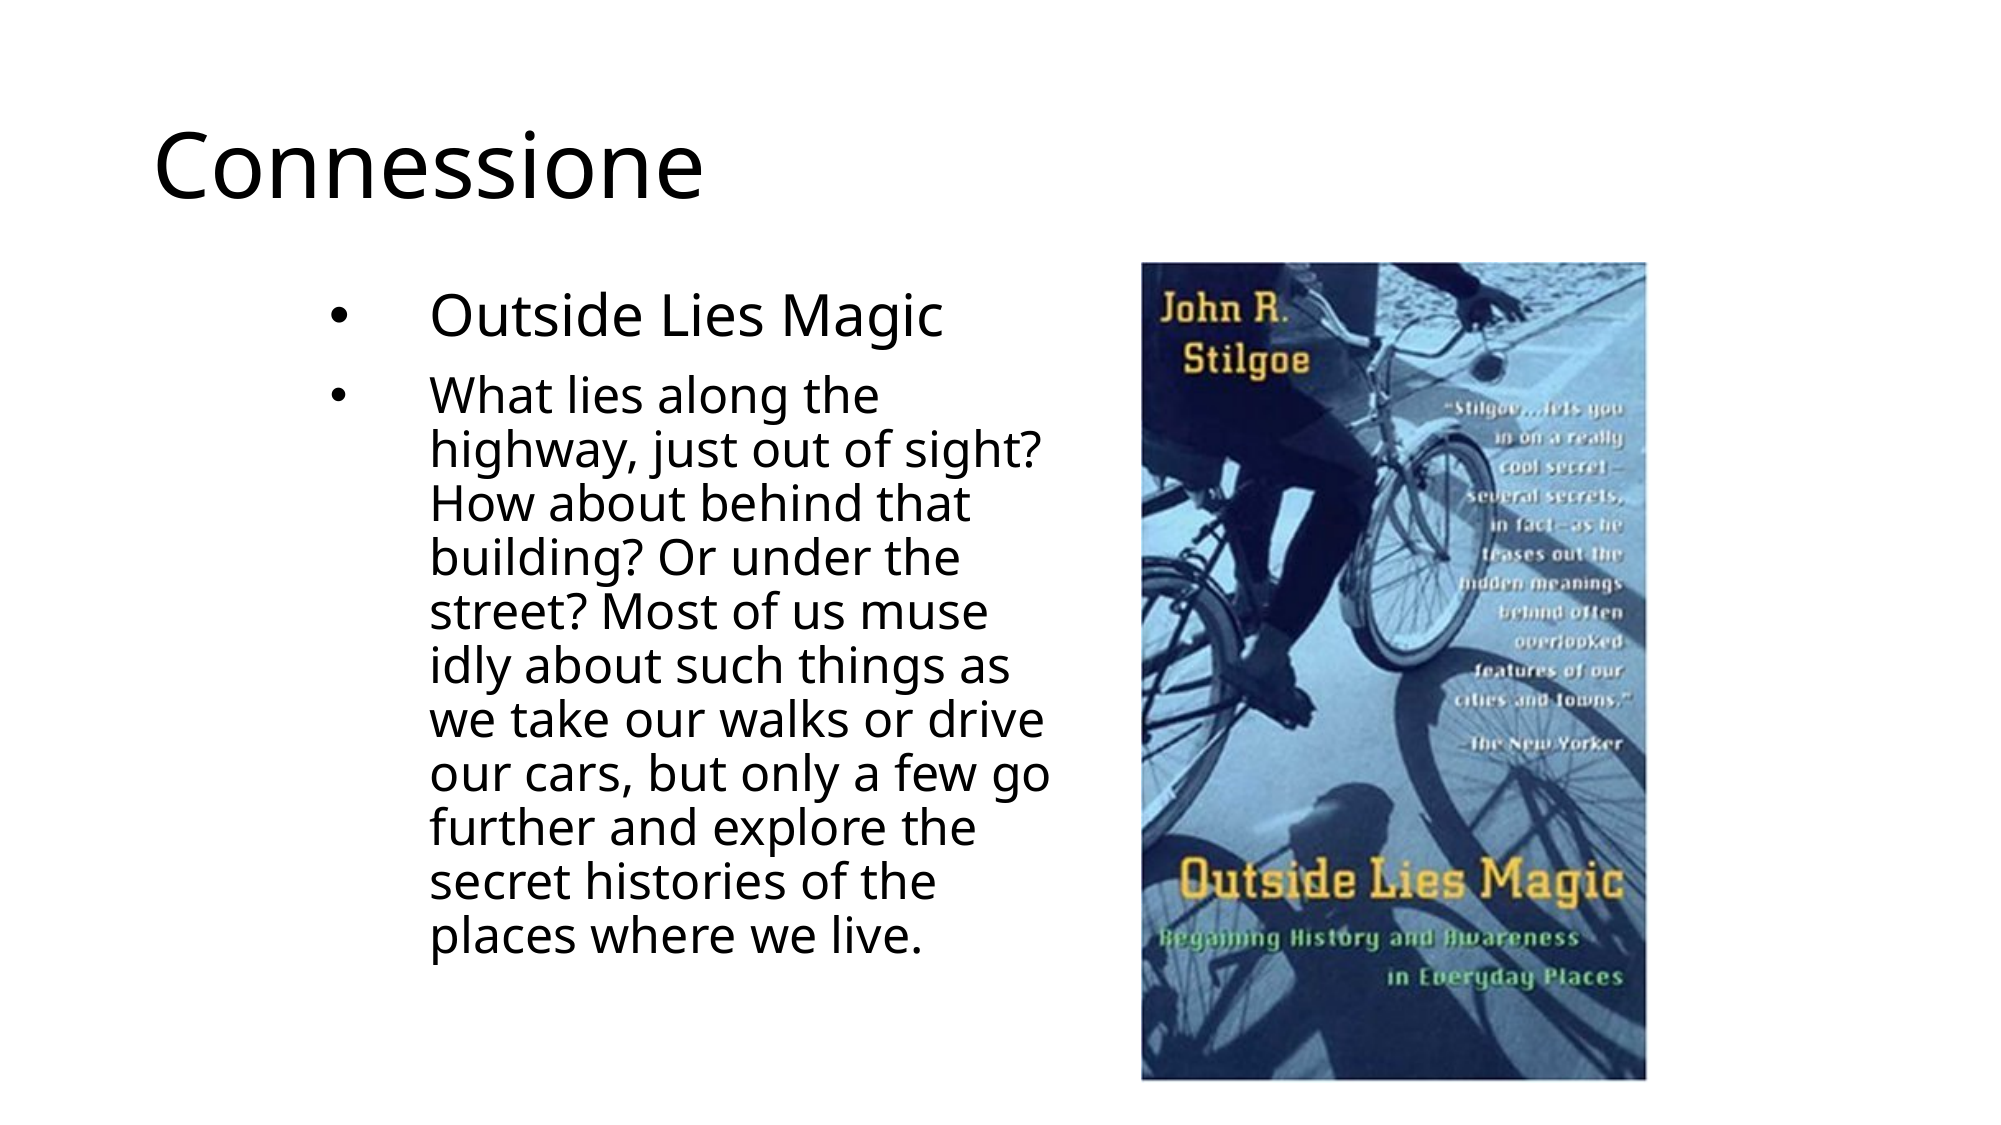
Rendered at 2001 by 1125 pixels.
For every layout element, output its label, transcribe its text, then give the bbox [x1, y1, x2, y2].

list Outside Lies Magic What lies along the highway, just out of sight? How about behind that building? Or under the street? Most of us muse idly about such things as we take our walks or drive our cars, but only a few go further and explore the secret histories of the places where we live. [314, 278, 1071, 1025]
title Connessione [137, 59, 1863, 278]
picture [1141, 262, 1649, 1083]
